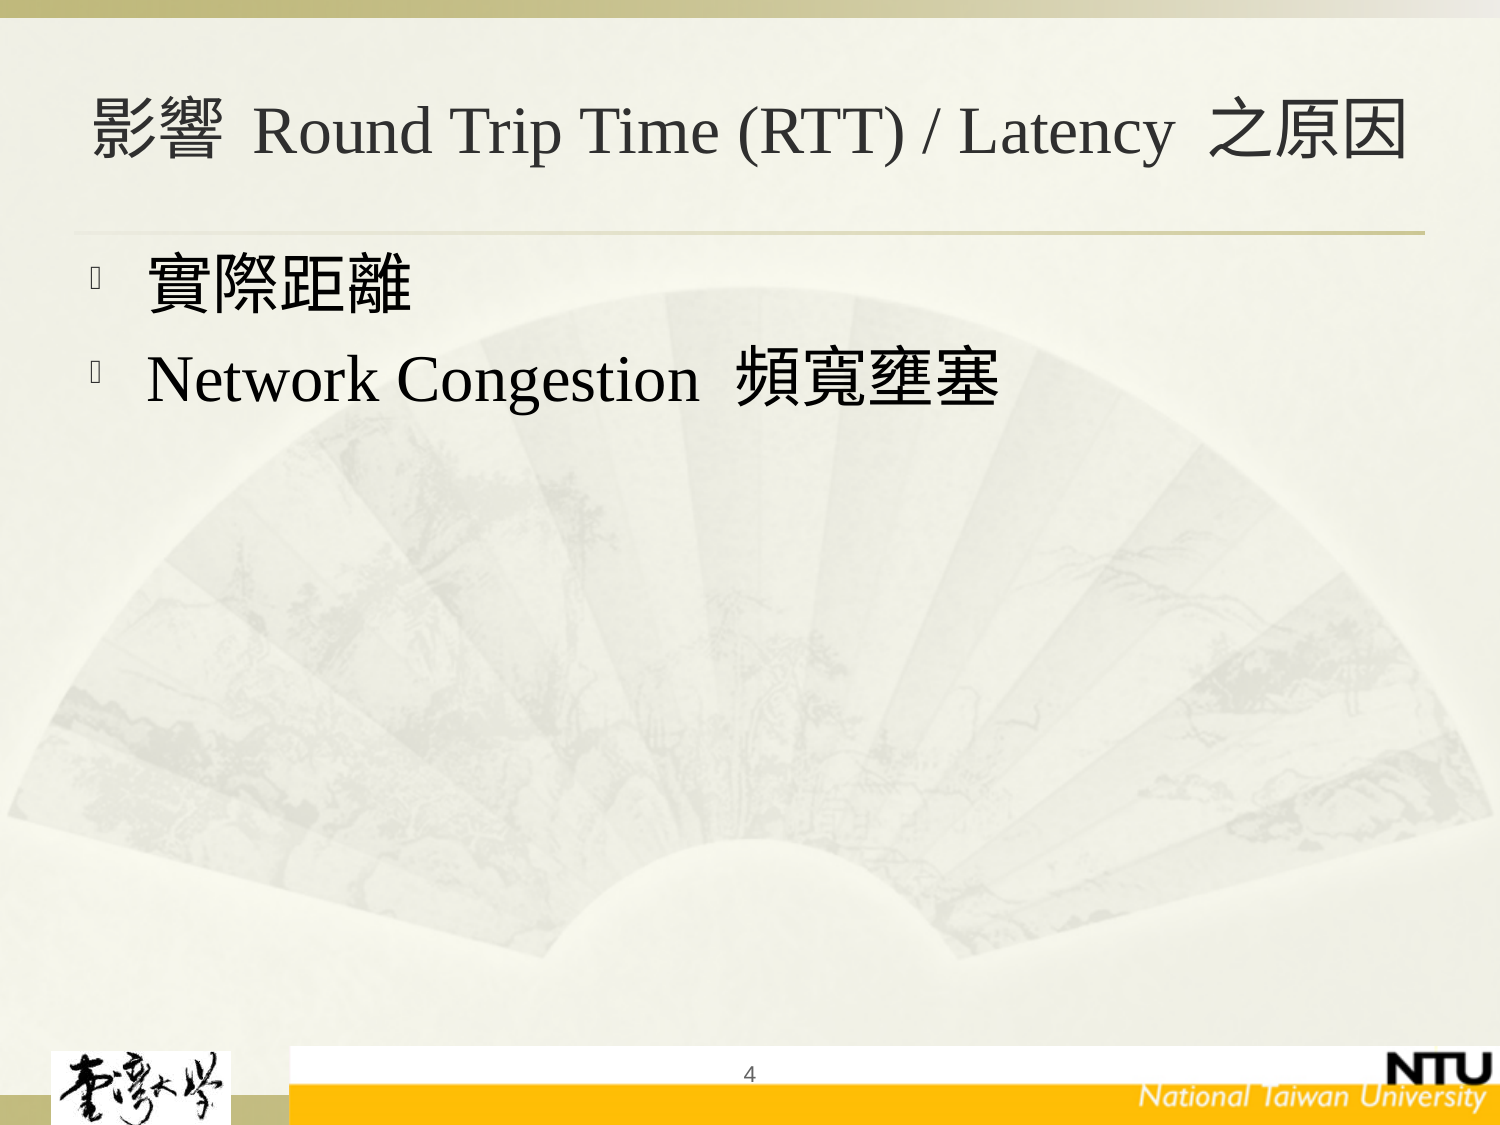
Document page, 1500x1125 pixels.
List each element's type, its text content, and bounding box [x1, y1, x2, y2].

picture [51, 1051, 231, 1125]
picture [289, 1046, 1500, 1125]
list 實際距離 Network Congestion 頻寬壅塞 [75, 234, 1425, 1032]
title 影響 Round Trip Time (RTT) / Latency 之原因 [75, 45, 1425, 209]
slide_number 4 [675, 1050, 825, 1097]
